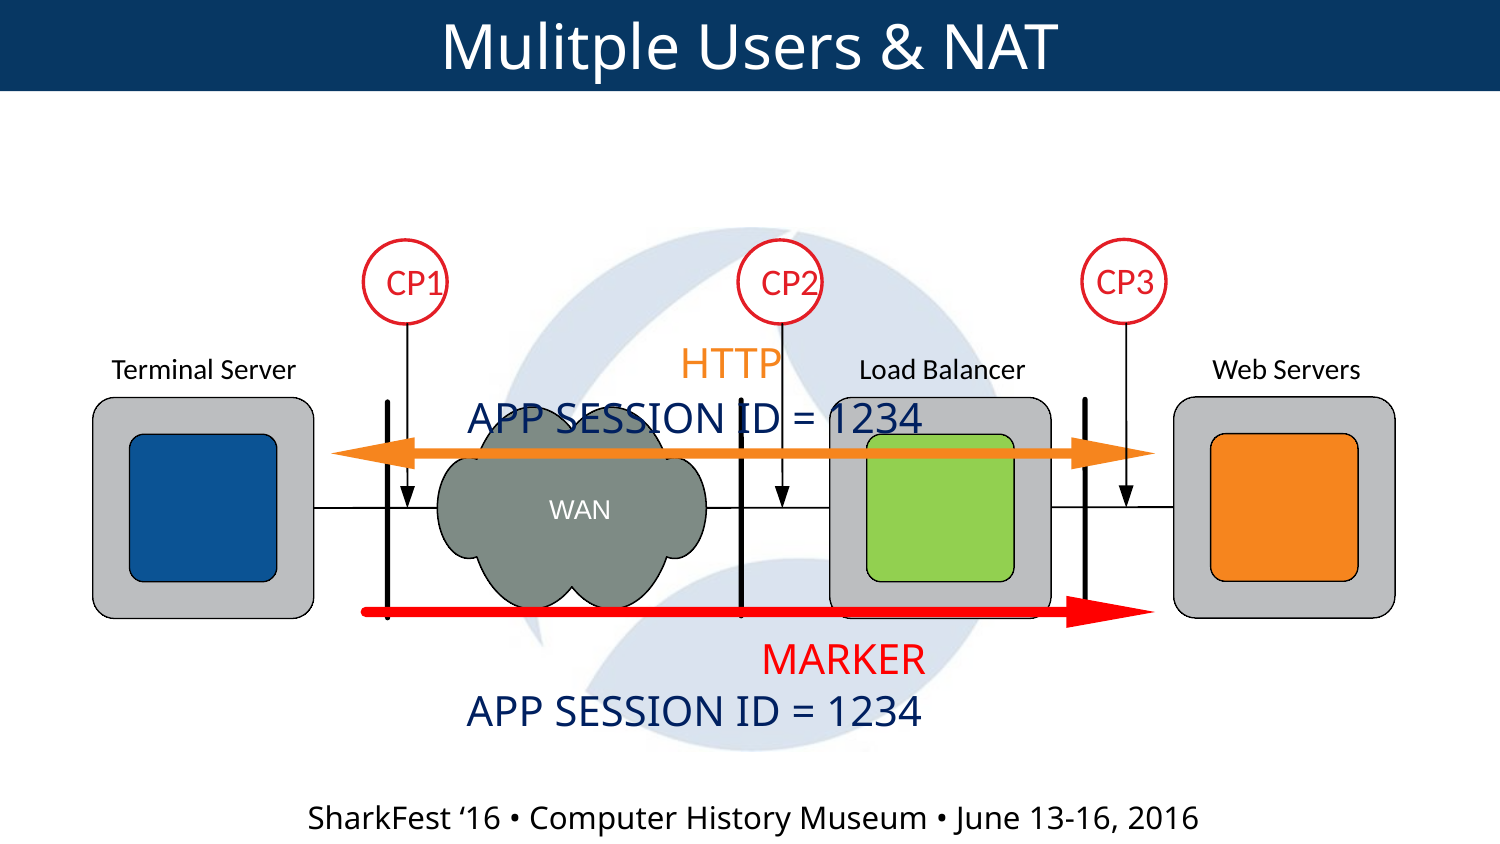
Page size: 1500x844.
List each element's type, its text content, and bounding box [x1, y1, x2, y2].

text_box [1081, 239, 1167, 508]
text_box Terminal Server [111, 350, 297, 386]
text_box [363, 239, 455, 335]
text_box [829, 478, 1052, 594]
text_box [737, 478, 830, 509]
text_box [1173, 396, 1396, 619]
text_box [866, 478, 1015, 582]
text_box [363, 478, 455, 509]
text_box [330, 336, 1076, 470]
text_box [437, 478, 707, 594]
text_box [365, 595, 1156, 684]
text_box APP SESSION ID = 1234 [466, 692, 1037, 736]
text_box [737, 239, 830, 335]
text_box Web Servers [1212, 350, 1361, 386]
list Mulitple Users & NAT [0, 0, 1500, 92]
text_box WAN [549, 492, 612, 526]
text_box [92, 397, 314, 619]
text_box [1210, 433, 1359, 582]
text_box [129, 434, 277, 582]
